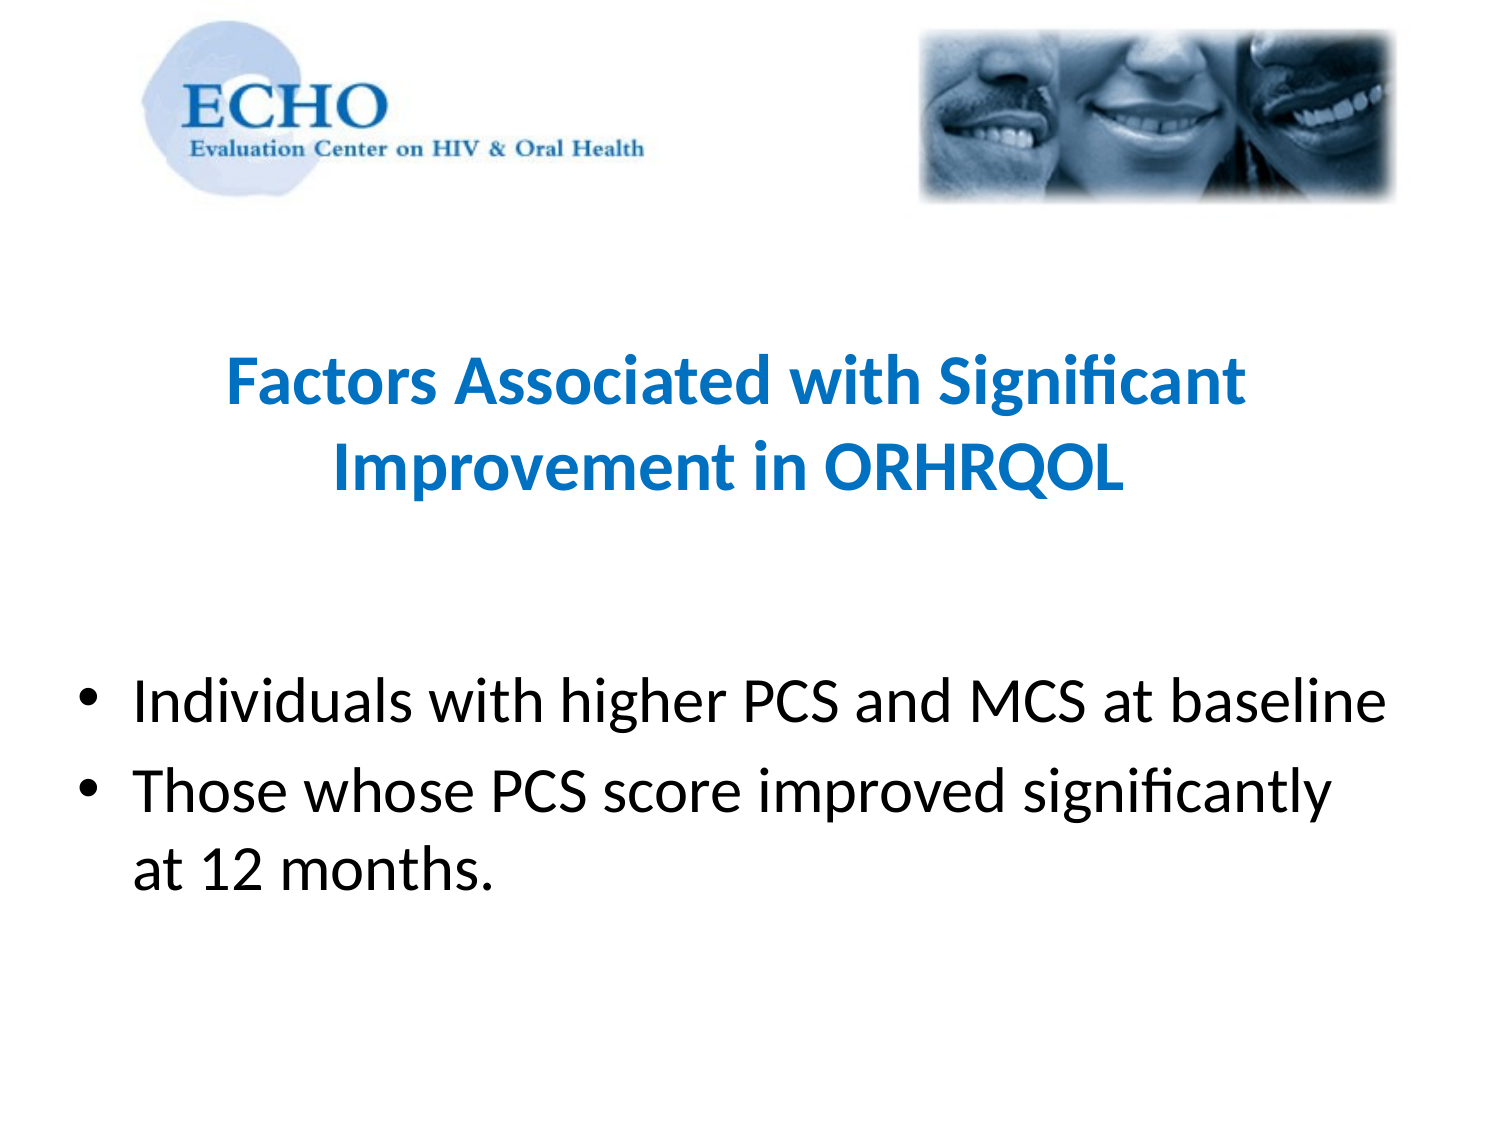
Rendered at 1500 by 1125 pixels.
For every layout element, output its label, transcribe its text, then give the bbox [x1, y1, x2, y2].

list Individuals with higher PCS and MCS at baseline Those whose PCS score improved significantly at 12 months. [62, 650, 1413, 990]
title Factors Associated with Significant Improvement in ORHRQOL [62, 324, 1413, 513]
picture [112, 0, 676, 214]
picture [849, 0, 1413, 248]
